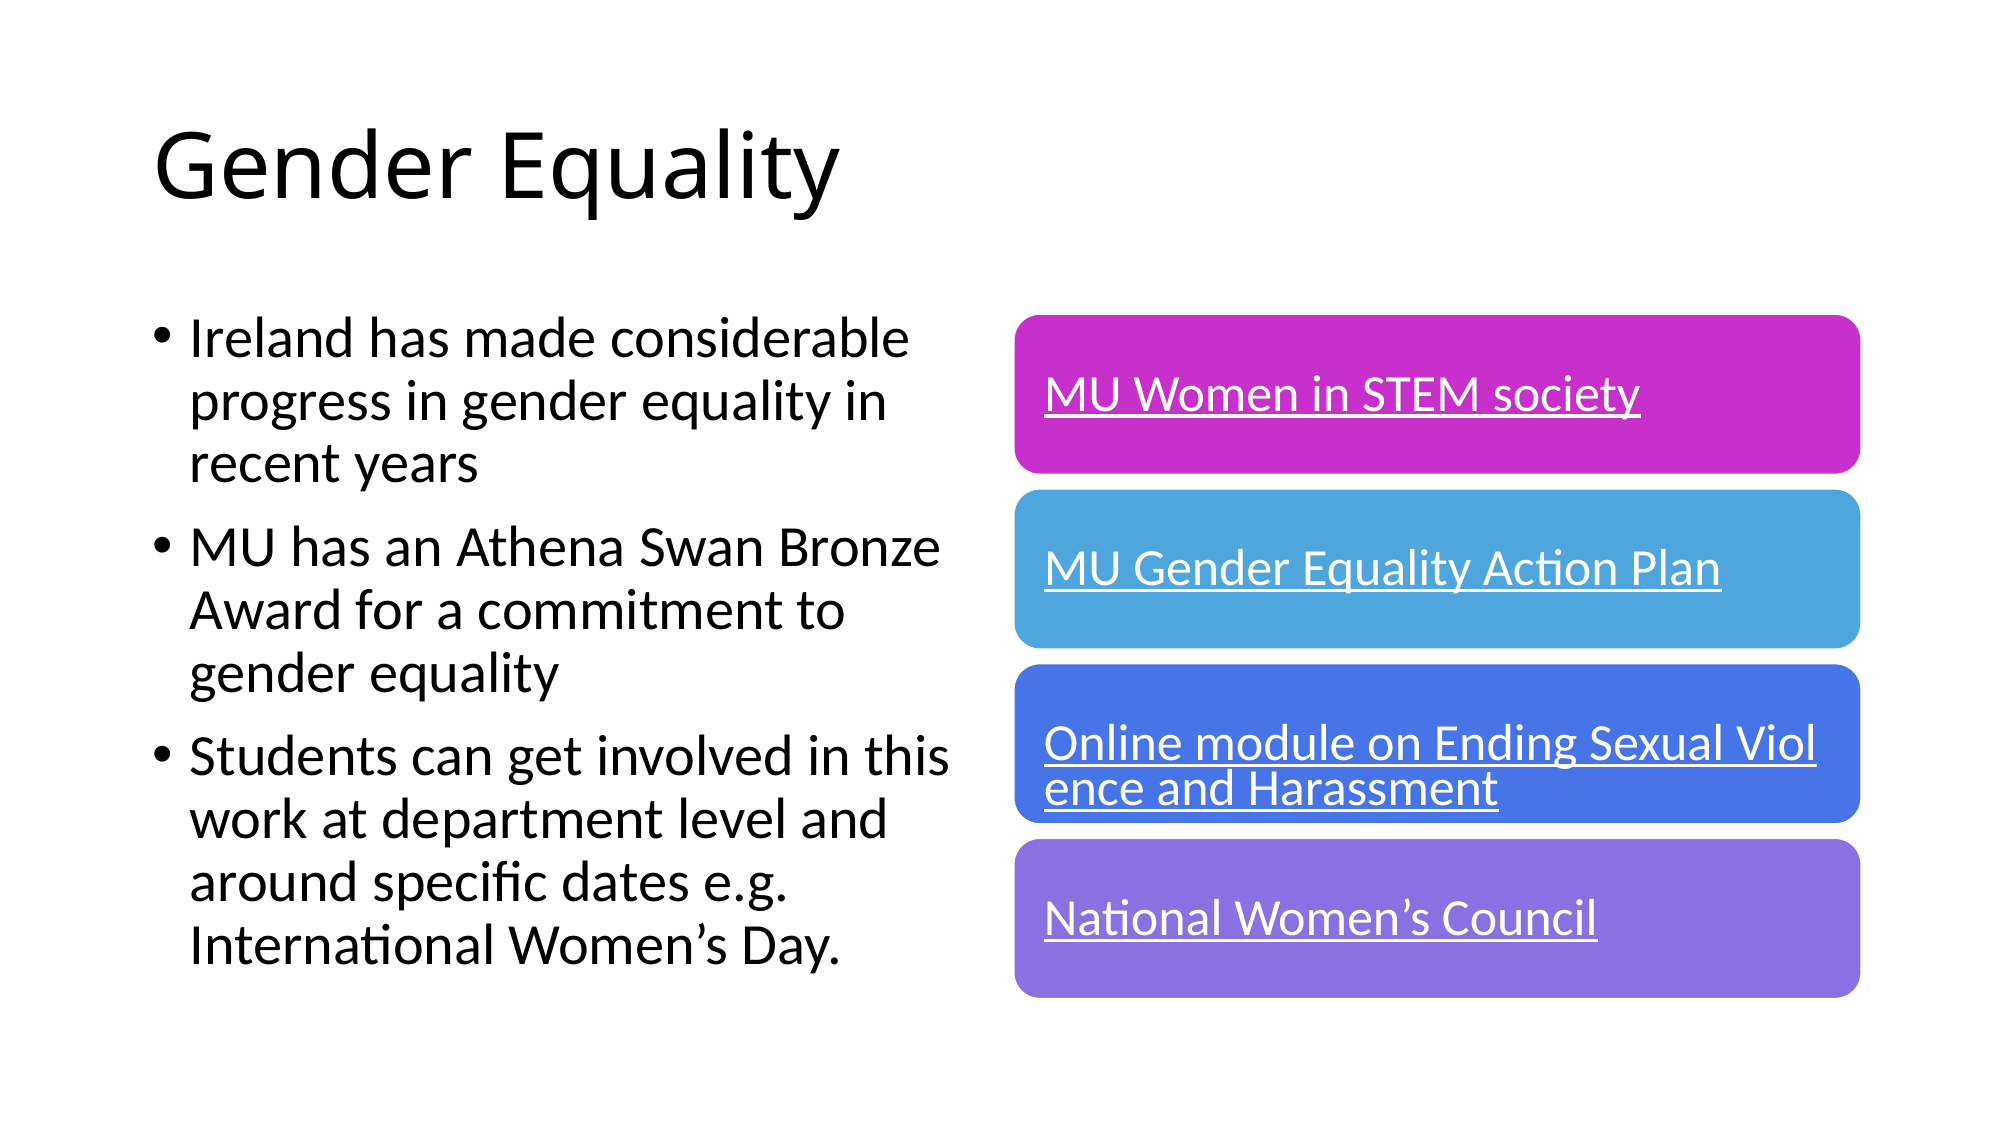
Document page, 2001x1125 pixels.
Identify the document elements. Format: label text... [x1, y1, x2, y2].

list Ireland has made considerable progress in gender equality in recent years MU has an Athena Swan Bronze Award for a commitment to gender equality Students can get involved in this work at department level and around specific dates e.g. International Women’s Day. [137, 299, 988, 1014]
title Gender Equality [137, 59, 1863, 278]
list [1012, 299, 1863, 1014]
